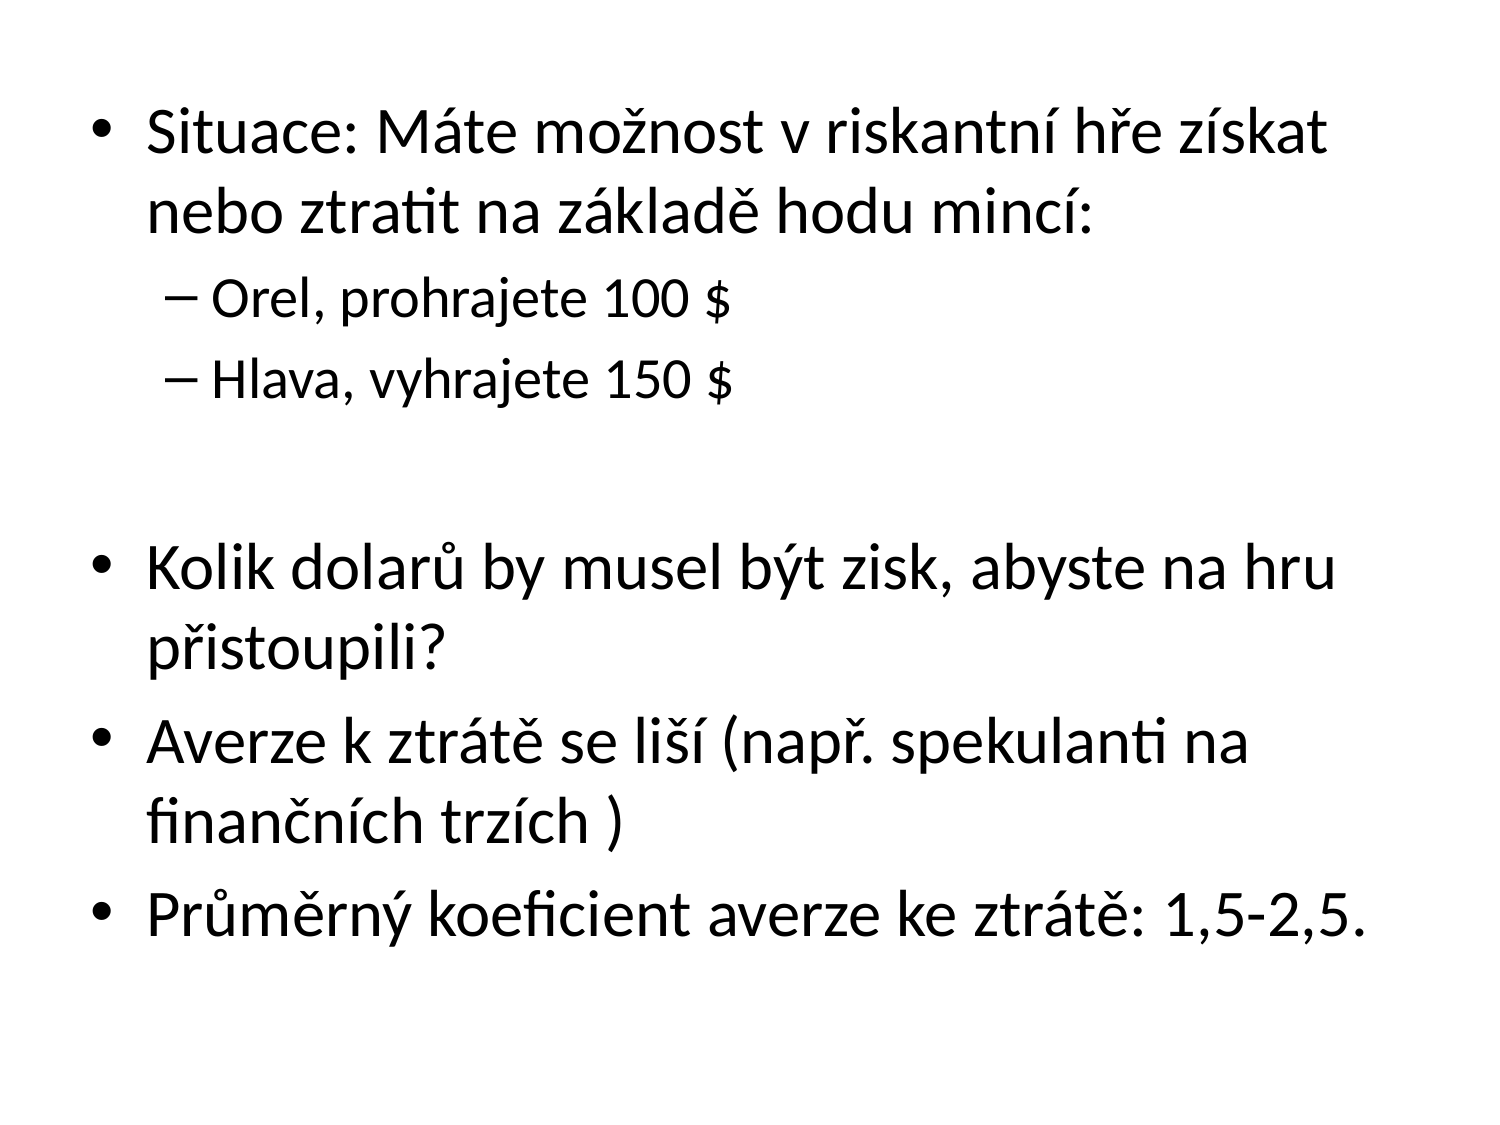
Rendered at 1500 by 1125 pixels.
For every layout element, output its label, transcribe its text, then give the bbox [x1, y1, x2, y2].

list Situace: Máte možnost v riskantní hře získat nebo ztratit na základě hodu mincí: Orel, prohrajete 100 $ Hlava, vyhrajete 150 $ Kolik dolarů by musel být zisk, abyste na hru přistoupili? Averze k ztrátě se liší (např. spekulanti na finančních trzích ) Průměrný koeficient averze ke ztrátě: 1,5-2,5. [75, 79, 1425, 1005]
